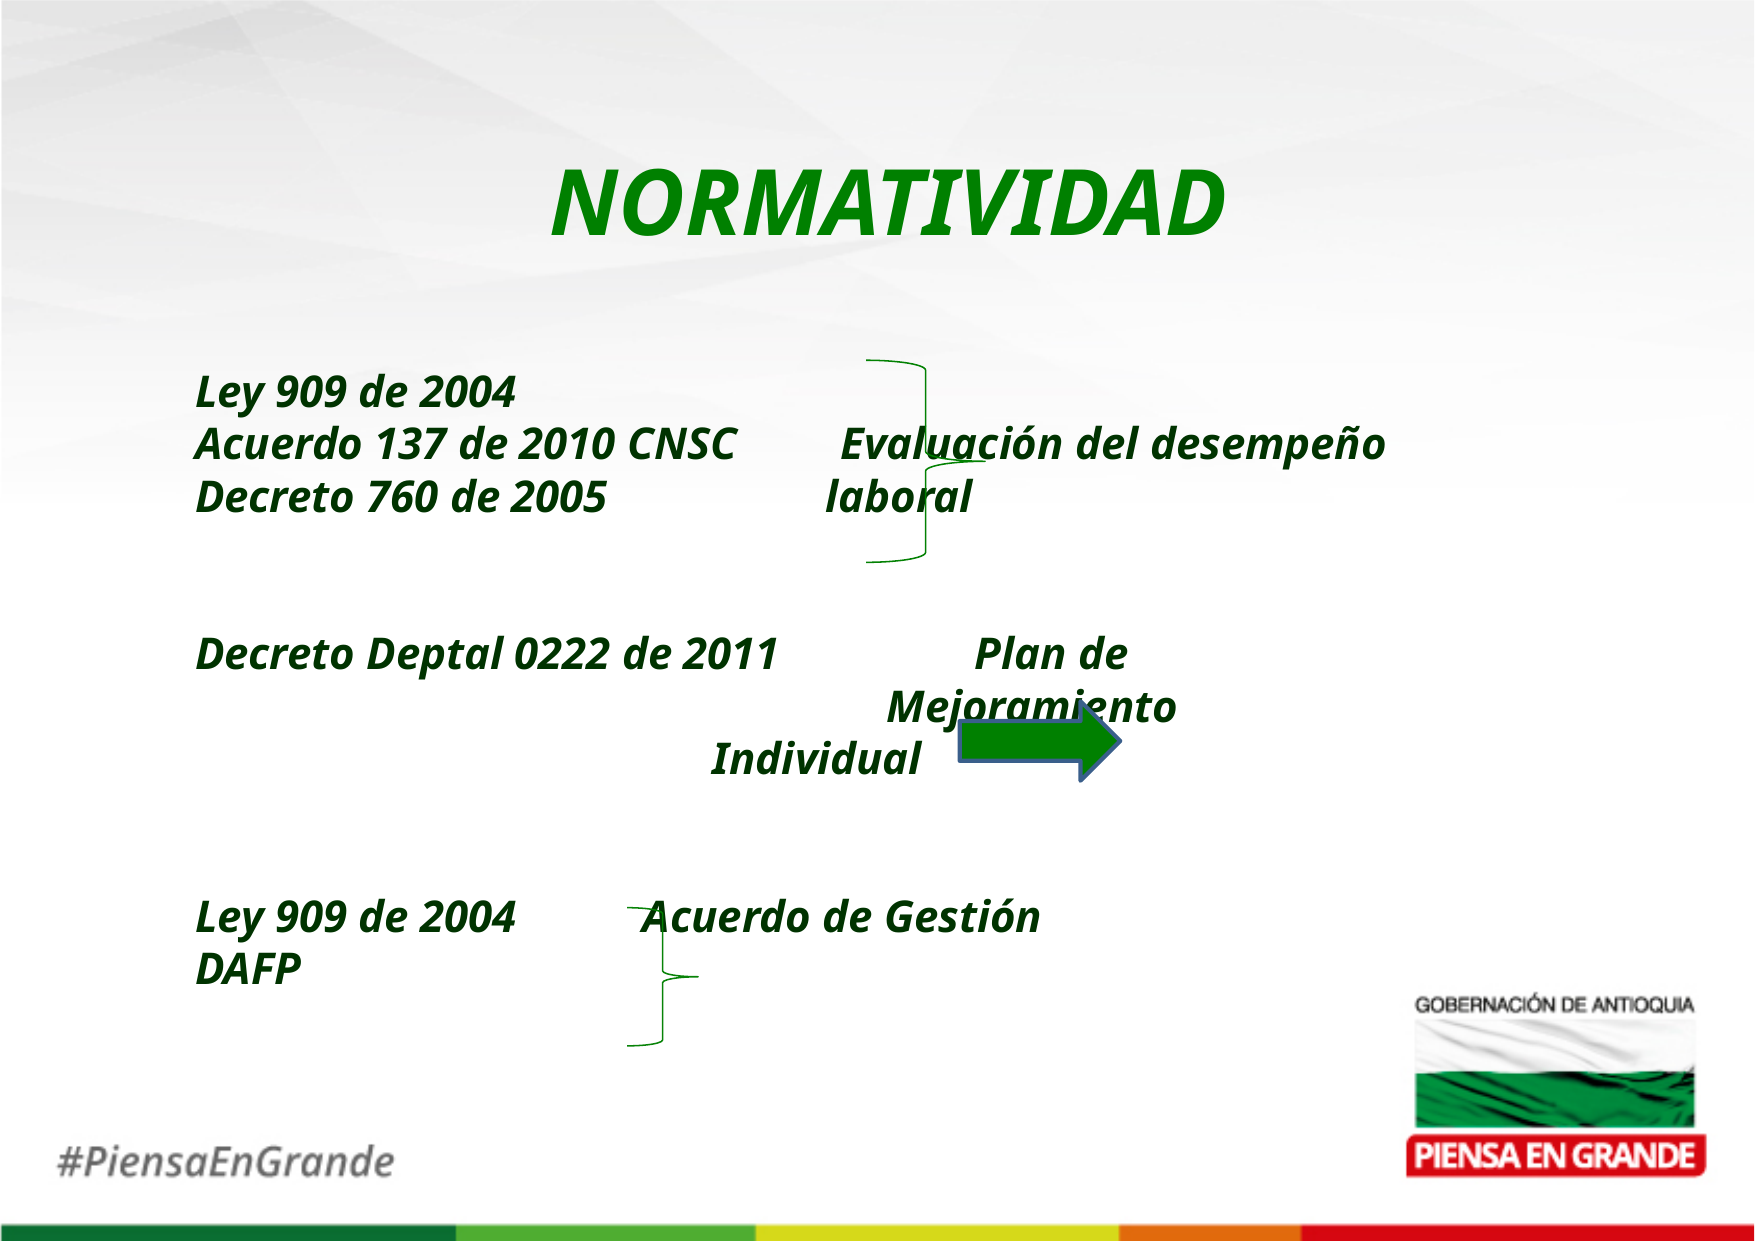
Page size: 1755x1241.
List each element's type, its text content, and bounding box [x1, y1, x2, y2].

text_box NORMATIVIDAD Ley 909 de 2004 Acuerdo 137 de 2010 CNSC Evaluación del desempeño Decreto 760 de 2005 laboral Decreto Deptal 0222 de 2011 Plan de Mejoramiento Individual Ley 909 de 2004 Acuerdo de Gestión DAFP [180, 136, 1598, 1054]
picture [0, 0, 1755, 1241]
text_box [866, 359, 986, 564]
text_box [627, 906, 699, 1047]
text_box [957, 699, 1123, 783]
